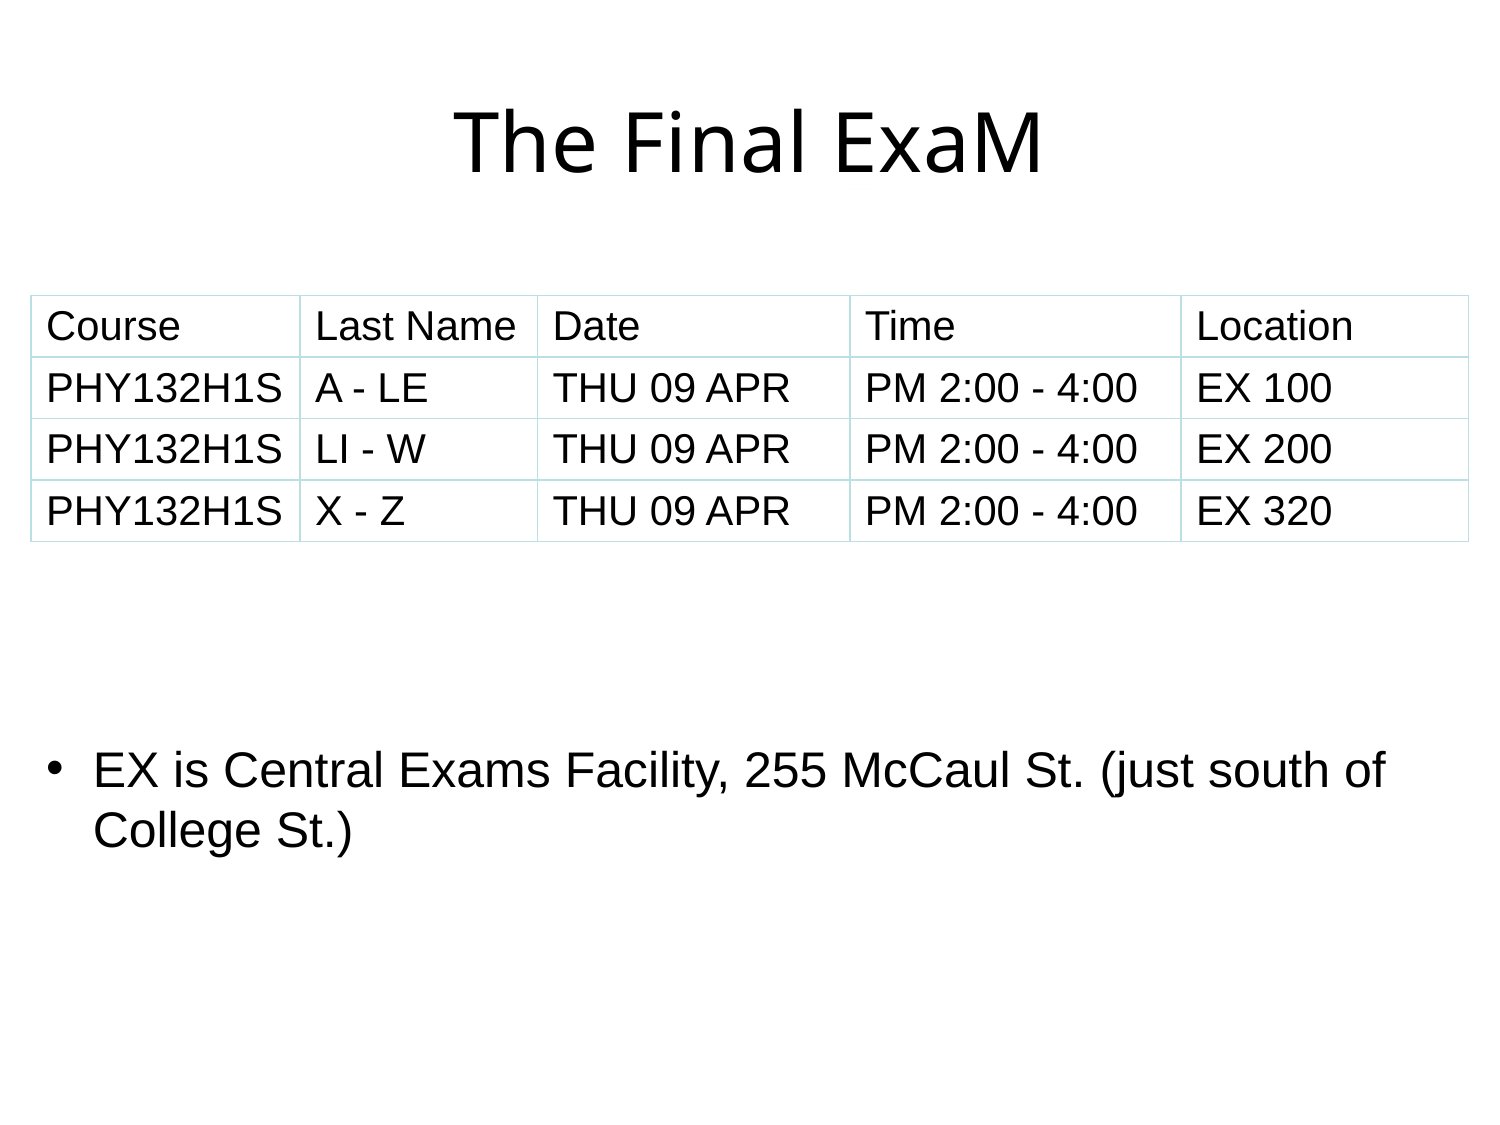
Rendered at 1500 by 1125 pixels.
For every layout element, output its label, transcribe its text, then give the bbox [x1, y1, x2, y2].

table_cell PHY132H1S [32, 358, 299, 418]
table_cell A - LE [301, 358, 537, 418]
table_cell EX 320 [1182, 481, 1468, 541]
text_box EX is Central Exams Facility, 255 McCaul St. (just south of College St.) [31, 730, 1469, 865]
table_cell PHY132H1S [32, 419, 299, 479]
table_cell PM 2:00 - 4:00 [851, 358, 1180, 418]
title The Final ExaM [74, 44, 1426, 233]
table_header Date [538, 296, 849, 356]
table_header Location [1182, 296, 1468, 356]
table_cell LI - W [301, 419, 537, 479]
table_cell THU 09 APR [538, 358, 849, 418]
table_cell PM 2:00 - 4:00 [851, 419, 1180, 479]
table_header Time [851, 296, 1180, 356]
table_cell PM 2:00 - 4:00 [851, 481, 1180, 541]
table_cell THU 09 APR [538, 419, 849, 479]
table_cell THU 09 APR [538, 481, 849, 541]
table_cell PHY132H1S [32, 481, 299, 541]
table_header Last Name [301, 296, 537, 356]
table_cell EX 200 [1182, 419, 1468, 479]
table_cell X - Z [301, 481, 537, 541]
table_cell EX 100 [1182, 358, 1468, 418]
table_header Course [32, 296, 299, 356]
